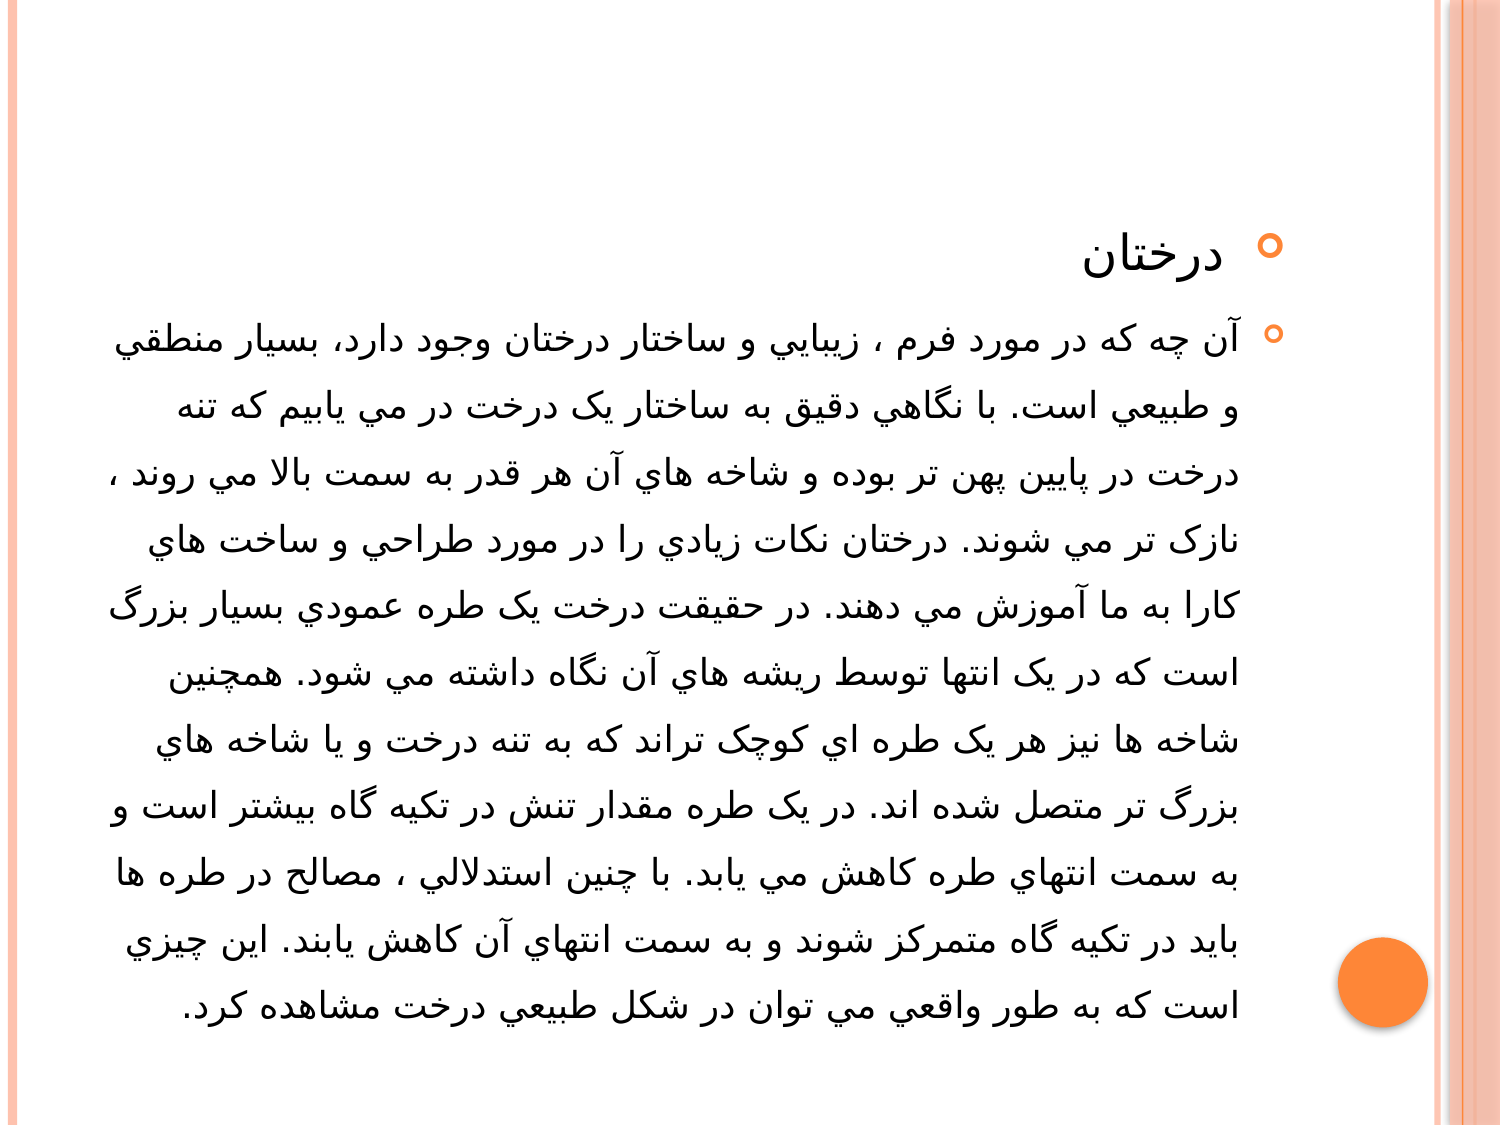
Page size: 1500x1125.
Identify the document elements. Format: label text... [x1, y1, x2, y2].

list درختان آن چه که در مورد فرم ، زيبايي و ساختار درختان وجود دارد، بسيار منطقي و طبيعي است. با نگاهي دقيق به ساختار يک درخت در مي يابيم که تنه درخت در پايين پهن تر بوده و شاخه هاي آن هر قدر به سمت بالا مي روند ، نازک تر مي شوند. درختان نکات زيادي را در مورد طراحي و ساخت هاي کارا به ما آموزش مي دهند. در حقيقت درخت يک طره عمودي بسيار بزرگ است که در يک انتها توسط ريشه هاي آن نگاه داشته مي شود. همچنين شاخه ها نيز هر يک طره اي کوچک تراند که به تنه درخت و يا شاخه هاي بزرگ تر متصل شده اند. در يک طره مقدار تنش در تکيه گاه بيشتر است و به سمت انتهاي طره کاهش مي يابد. با چنين استدلالي ، مصالح در طره ها بايد در تکيه گاه متمرکز شوند و به سمت انتهاي آن کاهش يابند. اين چيزي است که به طور واقعي مي توان در شکل طبيعي درخت مشاهده کرد. [75, 70, 1300, 1062]
